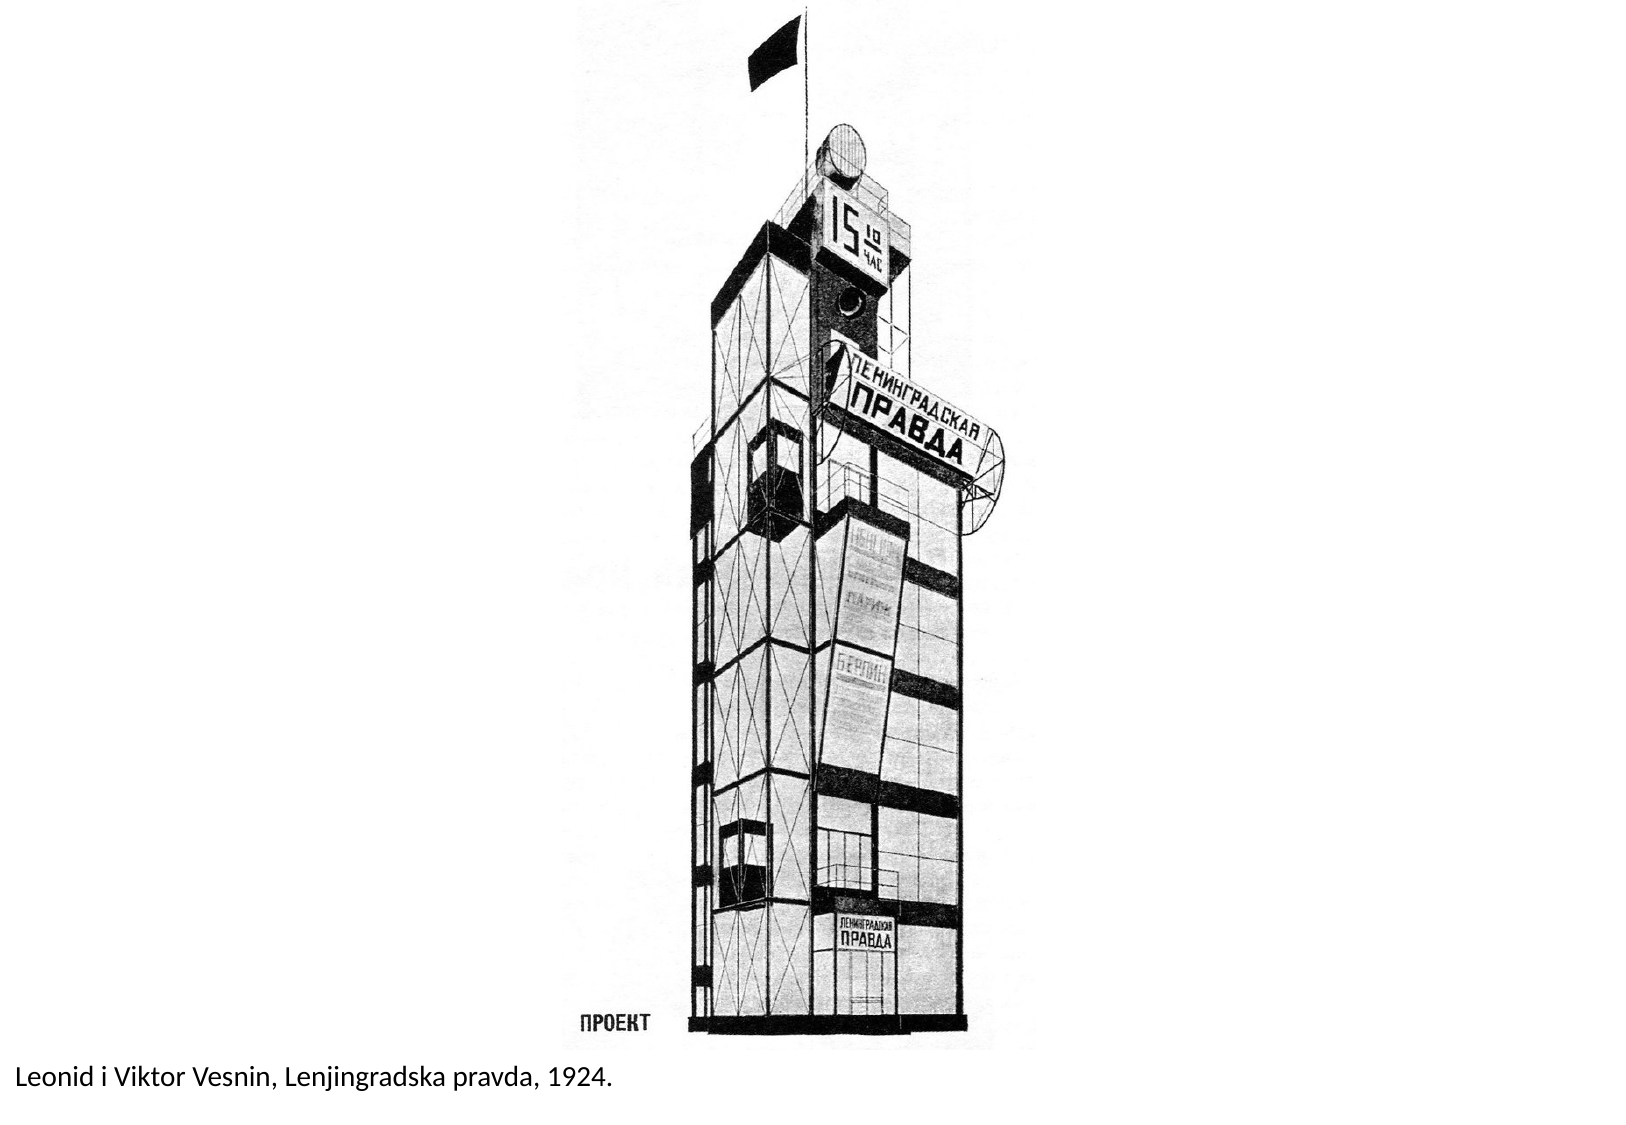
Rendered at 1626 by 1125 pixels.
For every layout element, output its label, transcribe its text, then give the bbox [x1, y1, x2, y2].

picture [562, 0, 1037, 1051]
text_box Leonid i Viktor Vesnin, Lenjingradska pravda, 1924. [0, 1049, 1625, 1125]
